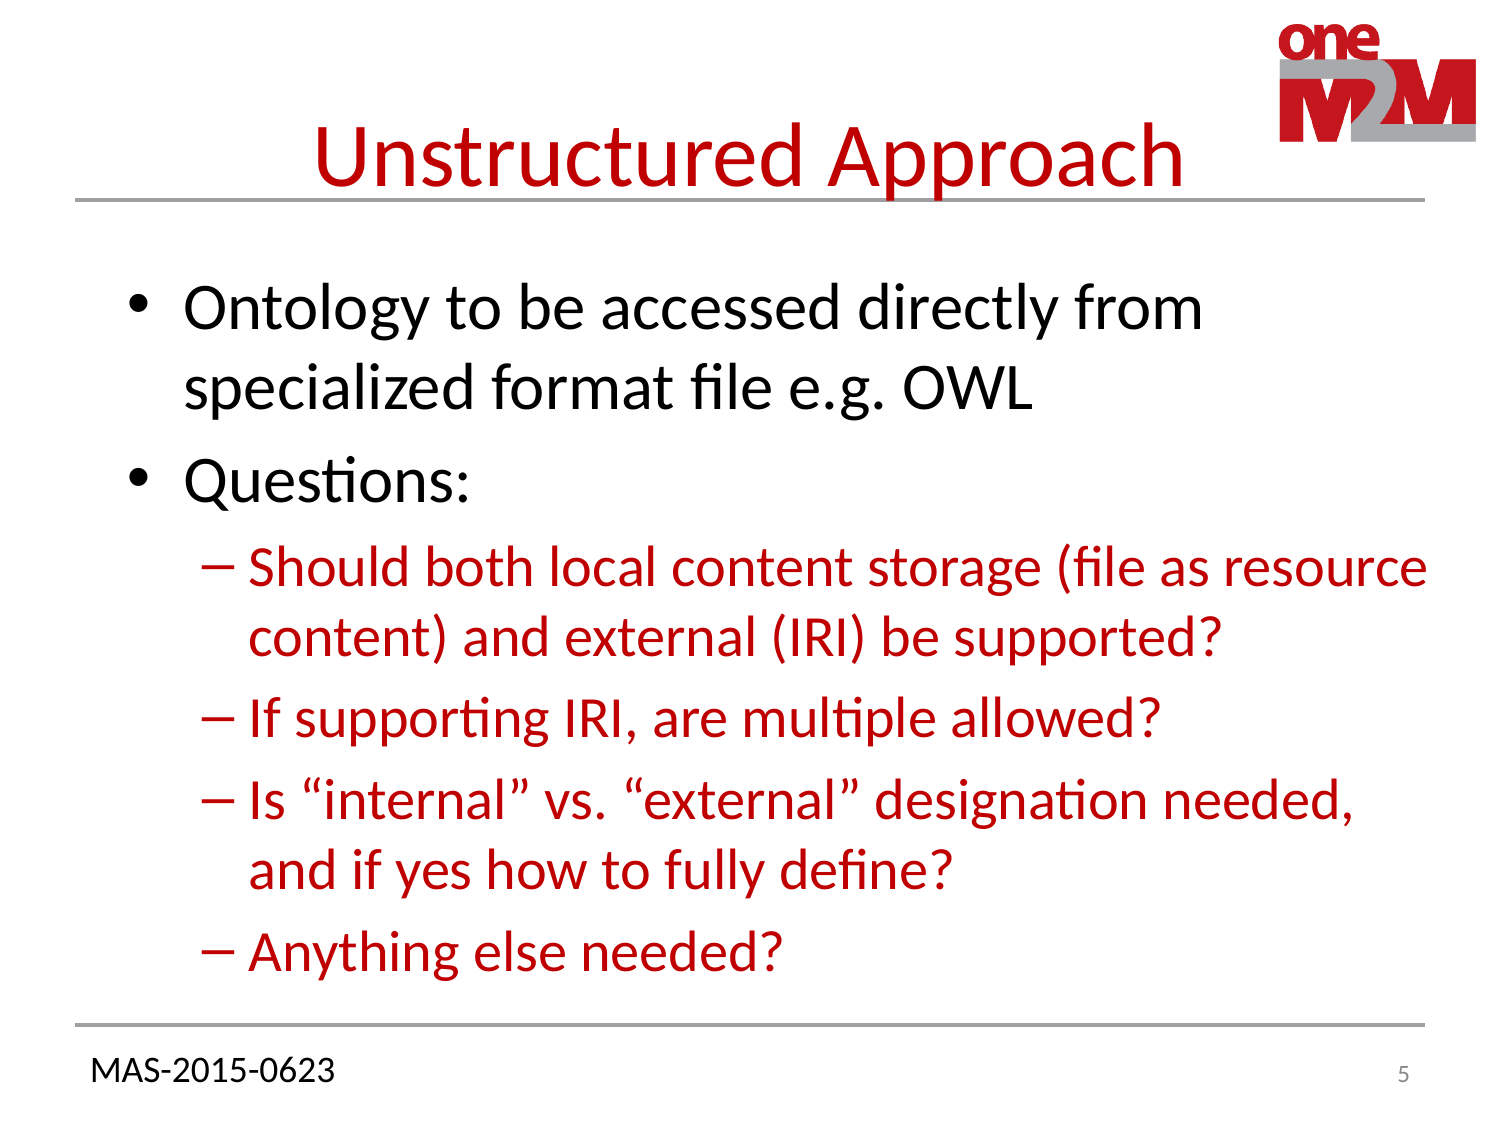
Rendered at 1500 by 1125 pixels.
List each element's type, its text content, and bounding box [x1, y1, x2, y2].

slide_number 5 [1074, 1042, 1425, 1103]
list Ontology to be accessed directly from specialized format file e.g. OWL Questions: Should both local content storage (file as resource content) and external (IRI) be supported? If supporting IRI, are multiple allowed? Is “internal” vs. “external” designation needed, and if yes how to fully define? Anything else needed? [112, 255, 1463, 998]
title Unstructured Approach [75, 87, 1425, 275]
picture [1254, 0, 1500, 168]
